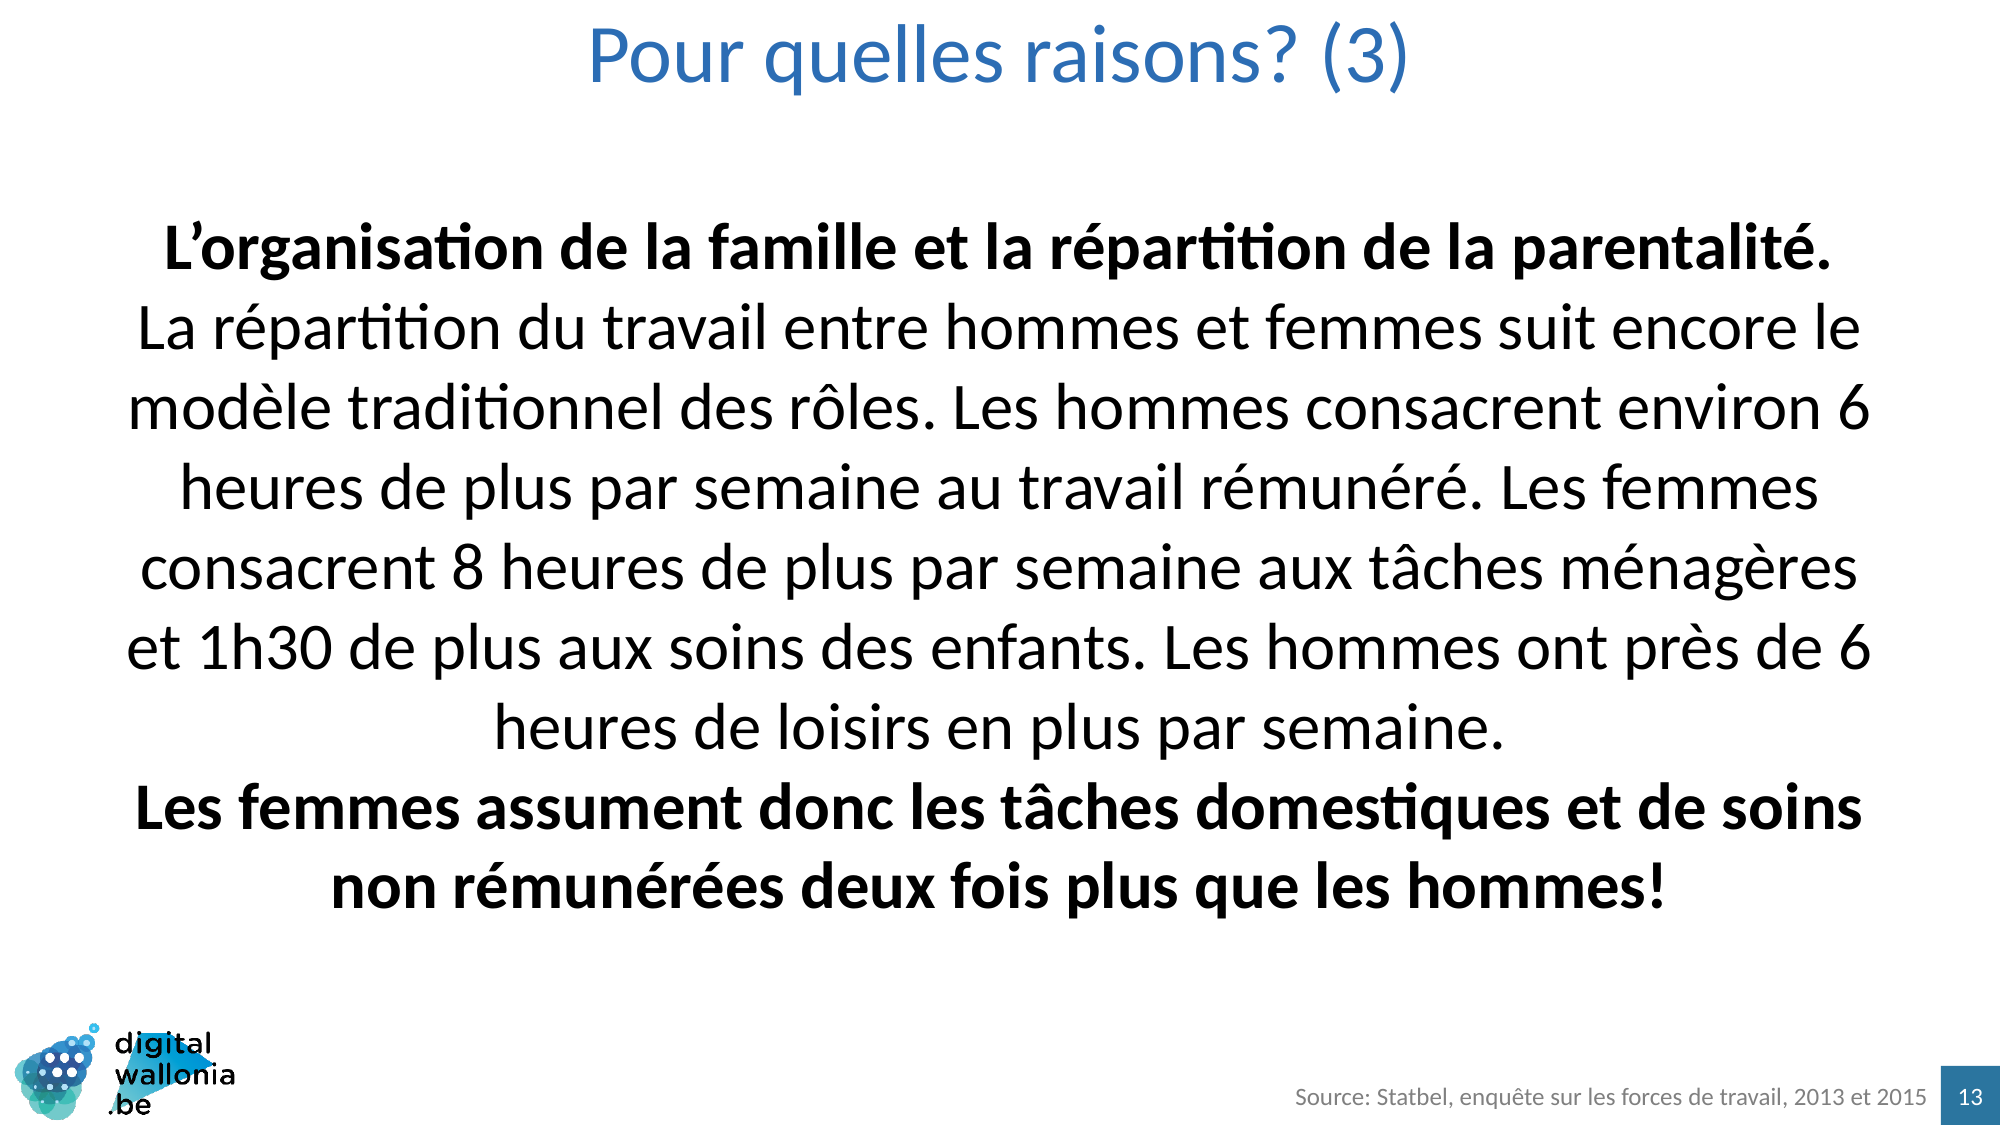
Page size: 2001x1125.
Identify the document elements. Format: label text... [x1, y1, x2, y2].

picture [7, 1018, 242, 1125]
title Pour quelles raisons? (3) [0, 0, 2000, 107]
list L’organisation de la famille et la répartition de la parentalité. La répartition du travail entre hommes et femmes suit encore le modèle traditionnel des rôles. Les hommes consacrent environ 6 heures de plus par semaine au travail rémunéré. Les femmes consacrent 8 heures de plus par semaine aux tâches ménagères et 1h30 de plus aux soins des enfants. Les hommes ont près de 6 heures de loisirs en plus par semaine. Les femmes assument donc les tâches domestiques et de soins non rémunérées deux fois plus que les hommes! [0, 187, 2000, 938]
slide_number 13 [1940, 1065, 2000, 1125]
list Source: Statbel, enquête sur les forces de travail, 2013 et 2015 [243, 1065, 1940, 1125]
